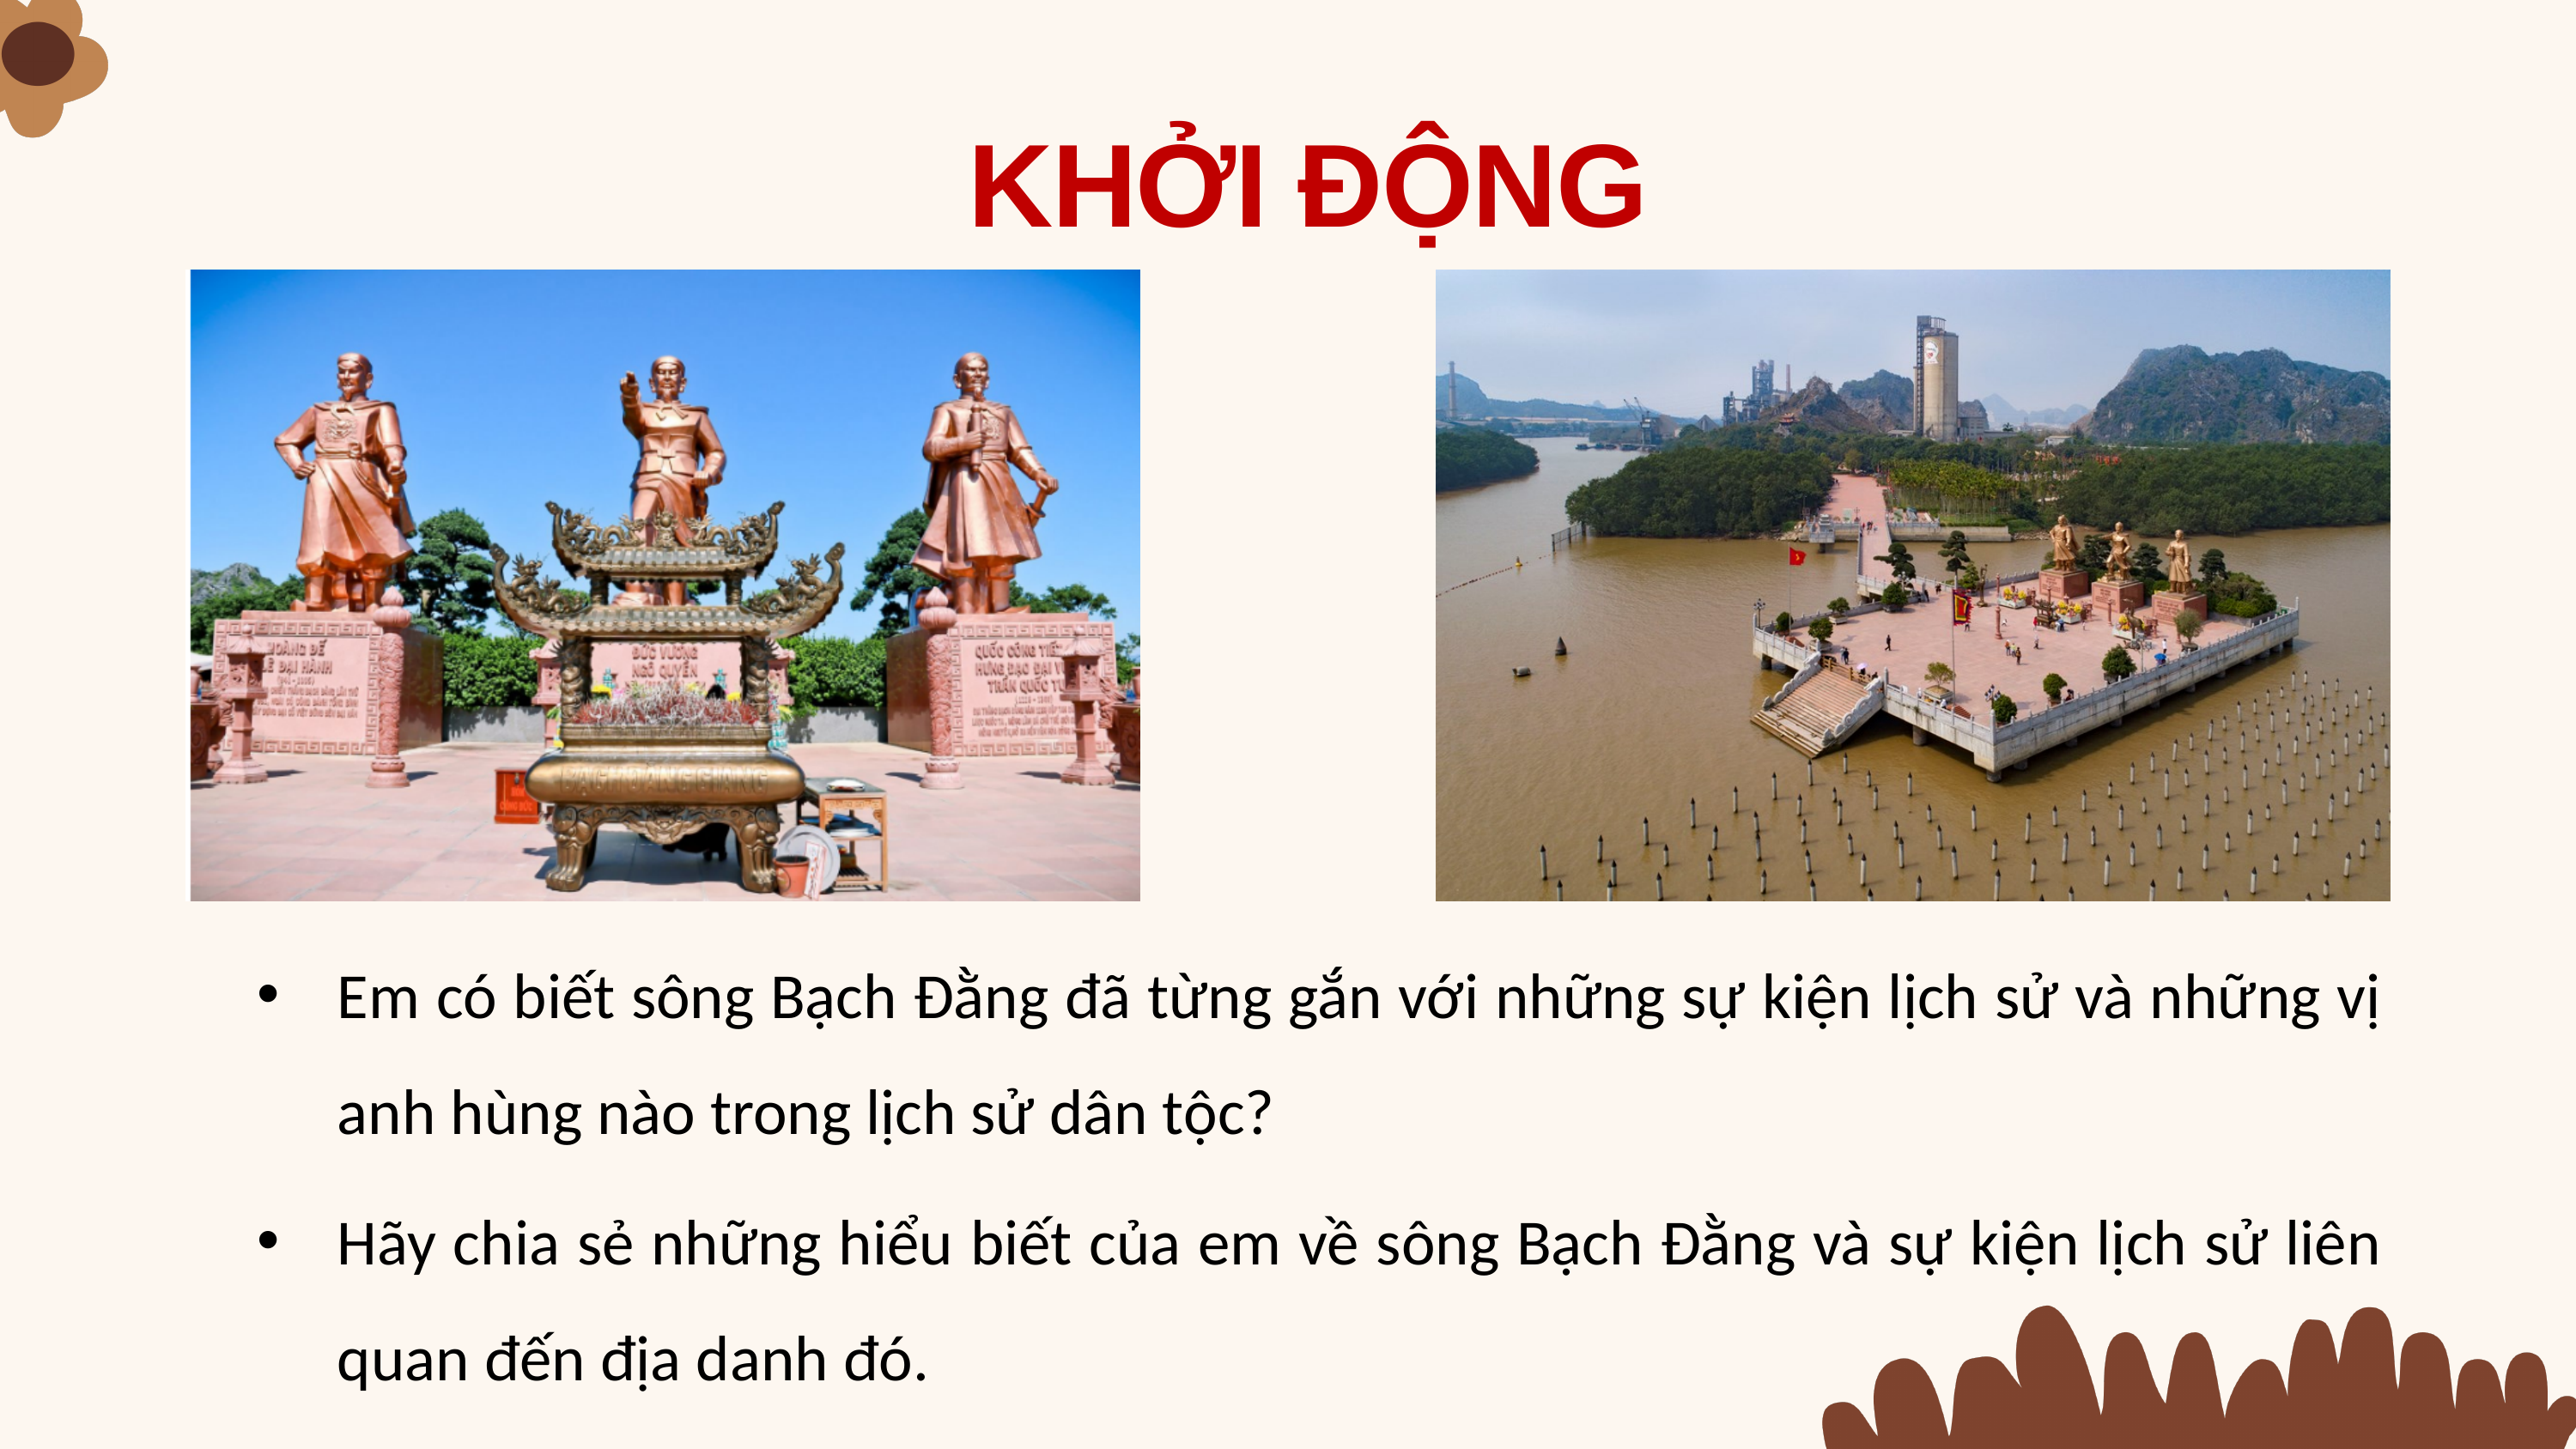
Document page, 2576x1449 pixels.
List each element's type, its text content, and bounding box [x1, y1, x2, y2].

text_box KHỞI ĐỘNG [776, 107, 1839, 251]
picture [0, 0, 108, 138]
picture [185, 270, 1140, 901]
text_box Em có biết sông Bạch Đằng đã từng gắn với những sự kiện lịch sử và những vị anh hùng nào trong lịch sử dân tộc? Hãy chia sẻ những hiểu biết của em về sông Bạch Đằng và sự kiện lịch sử liên quan đến địa danh đó. [244, 909, 2397, 1400]
picture [1807, 1303, 2576, 1449]
picture [1436, 270, 2391, 901]
